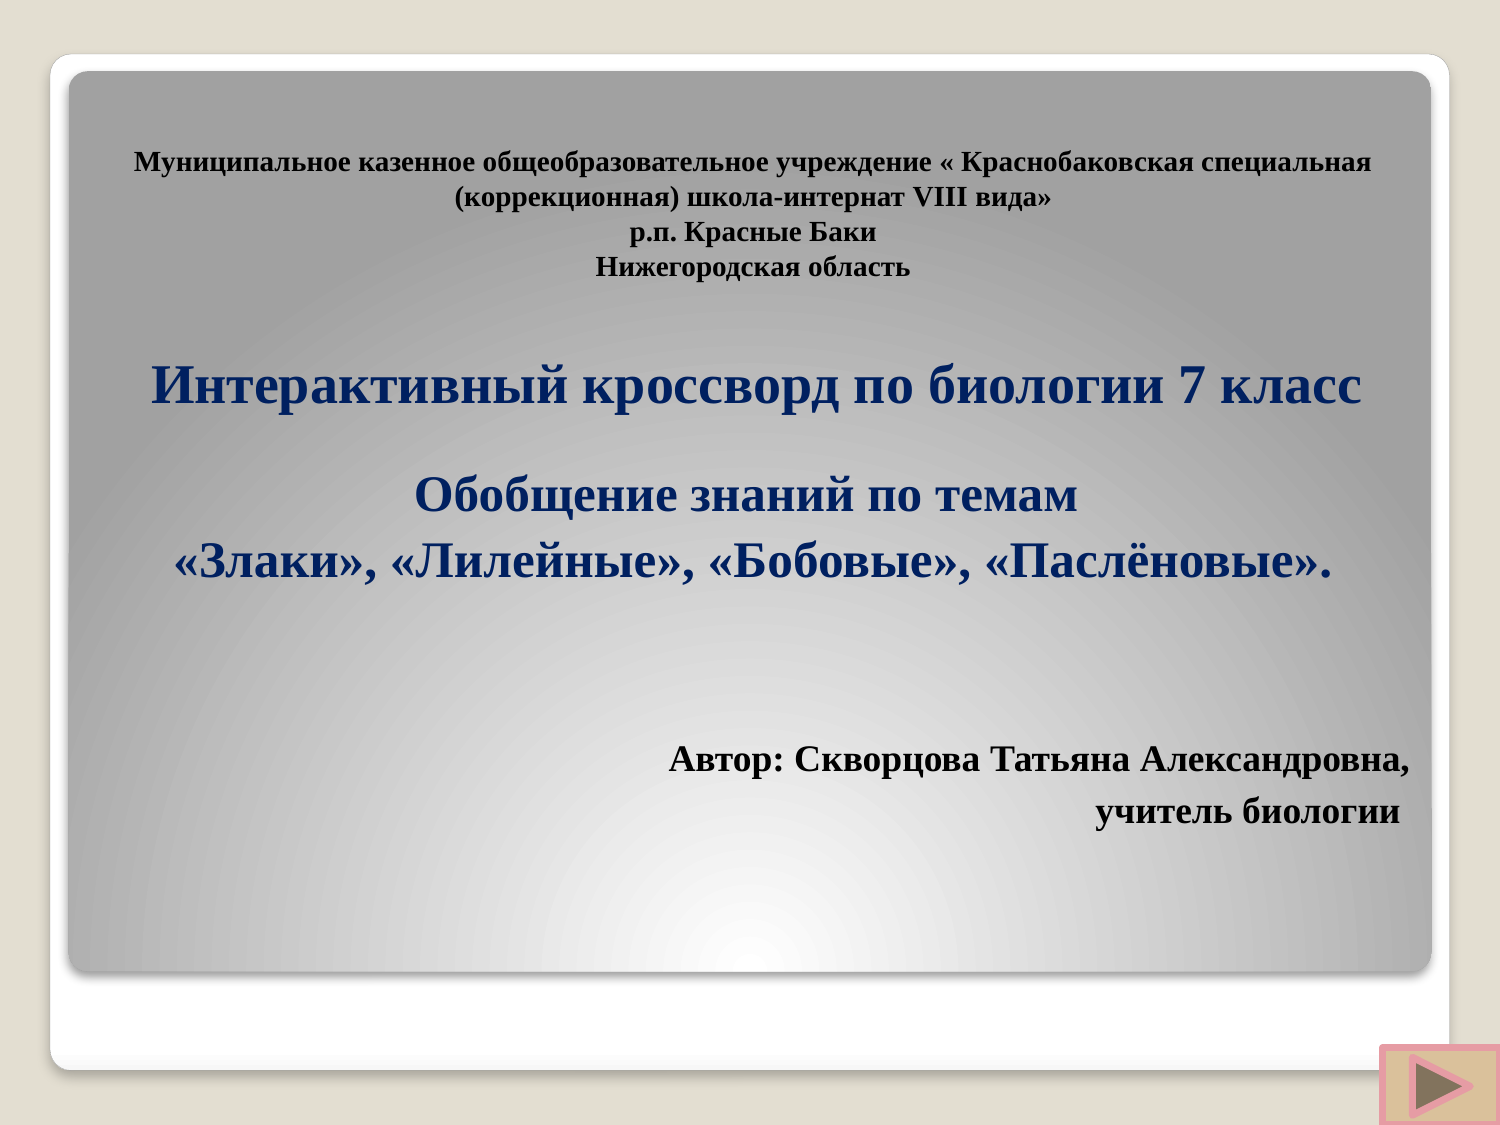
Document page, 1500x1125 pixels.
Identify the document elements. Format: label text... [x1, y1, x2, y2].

title Муниципальное казенное общеобразовательное учреждение « Краснобаковская специальная (коррекционная) школа-интернат VIII вида» р.п. Красные Баки Нижегородская область [82, 152, 1425, 325]
text_box Автор: Скворцова Татьяна Александровна, учитель биологии [374, 726, 1425, 857]
text_box Интерактивный кроссворд по биологии 7 класс [81, 339, 1432, 469]
text_box [1379, 1044, 1500, 1125]
list Обобщение знаний по темам «Злаки», «Лилейные», «Бобовые», «Паслёновые». [70, 445, 1421, 598]
